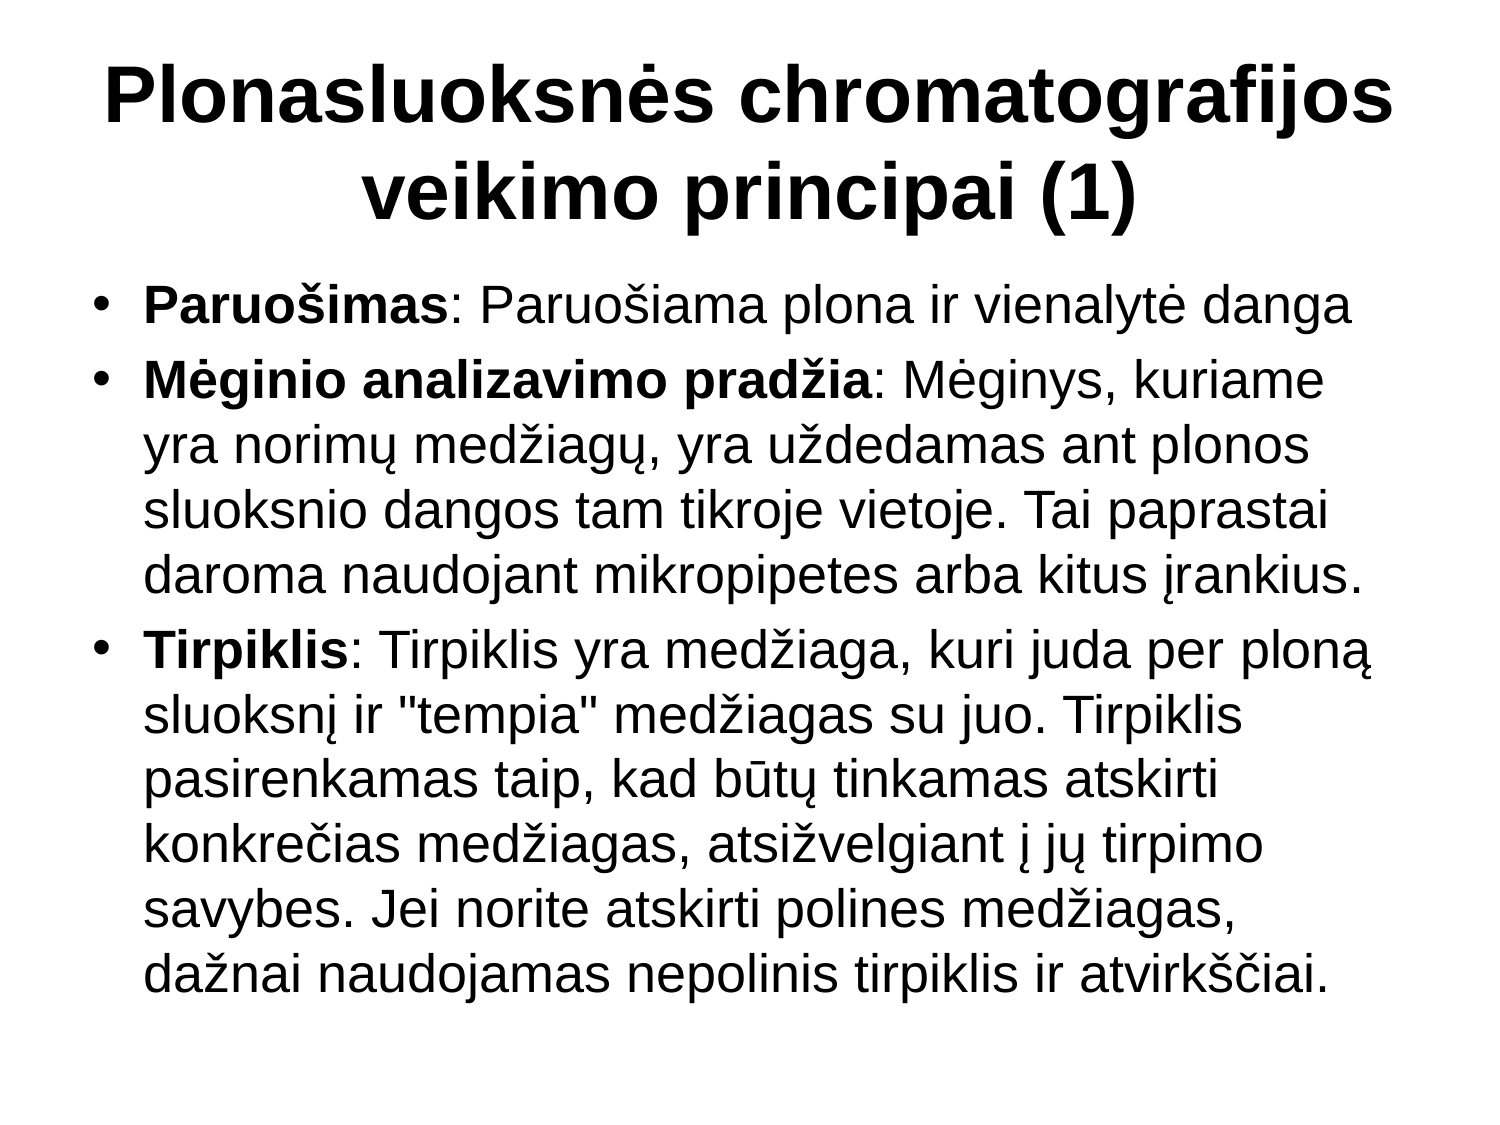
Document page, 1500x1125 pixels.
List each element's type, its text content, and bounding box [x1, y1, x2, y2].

list Paruošimas: Paruošiama plona ir vienalytė danga Mėginio analizavimo pradžia: Mėginys, kuriame yra norimų medžiagų, yra uždedamas ant plonos sluoksnio dangos tam tikroje vietoje. Tai paprastai daroma naudojant mikropipetes arba kitus įrankius. Tirpiklis: Tirpiklis yra medžiaga, kuri juda per ploną sluoksnį ir "tempia" medžiagas su juo. Tirpiklis pasirenkamas taip, kad būtų tinkamas atskirti konkrečias medžiagas, atsižvelgiant į jų tirpimo savybes. Jei norite atskirti polines medžiagas, dažnai naudojamas nepolinis tirpiklis ir atvirkščiai. [75, 262, 1425, 1111]
title Plonasluoksnės chromatografijos veikimo principai (1) [75, 45, 1425, 233]
